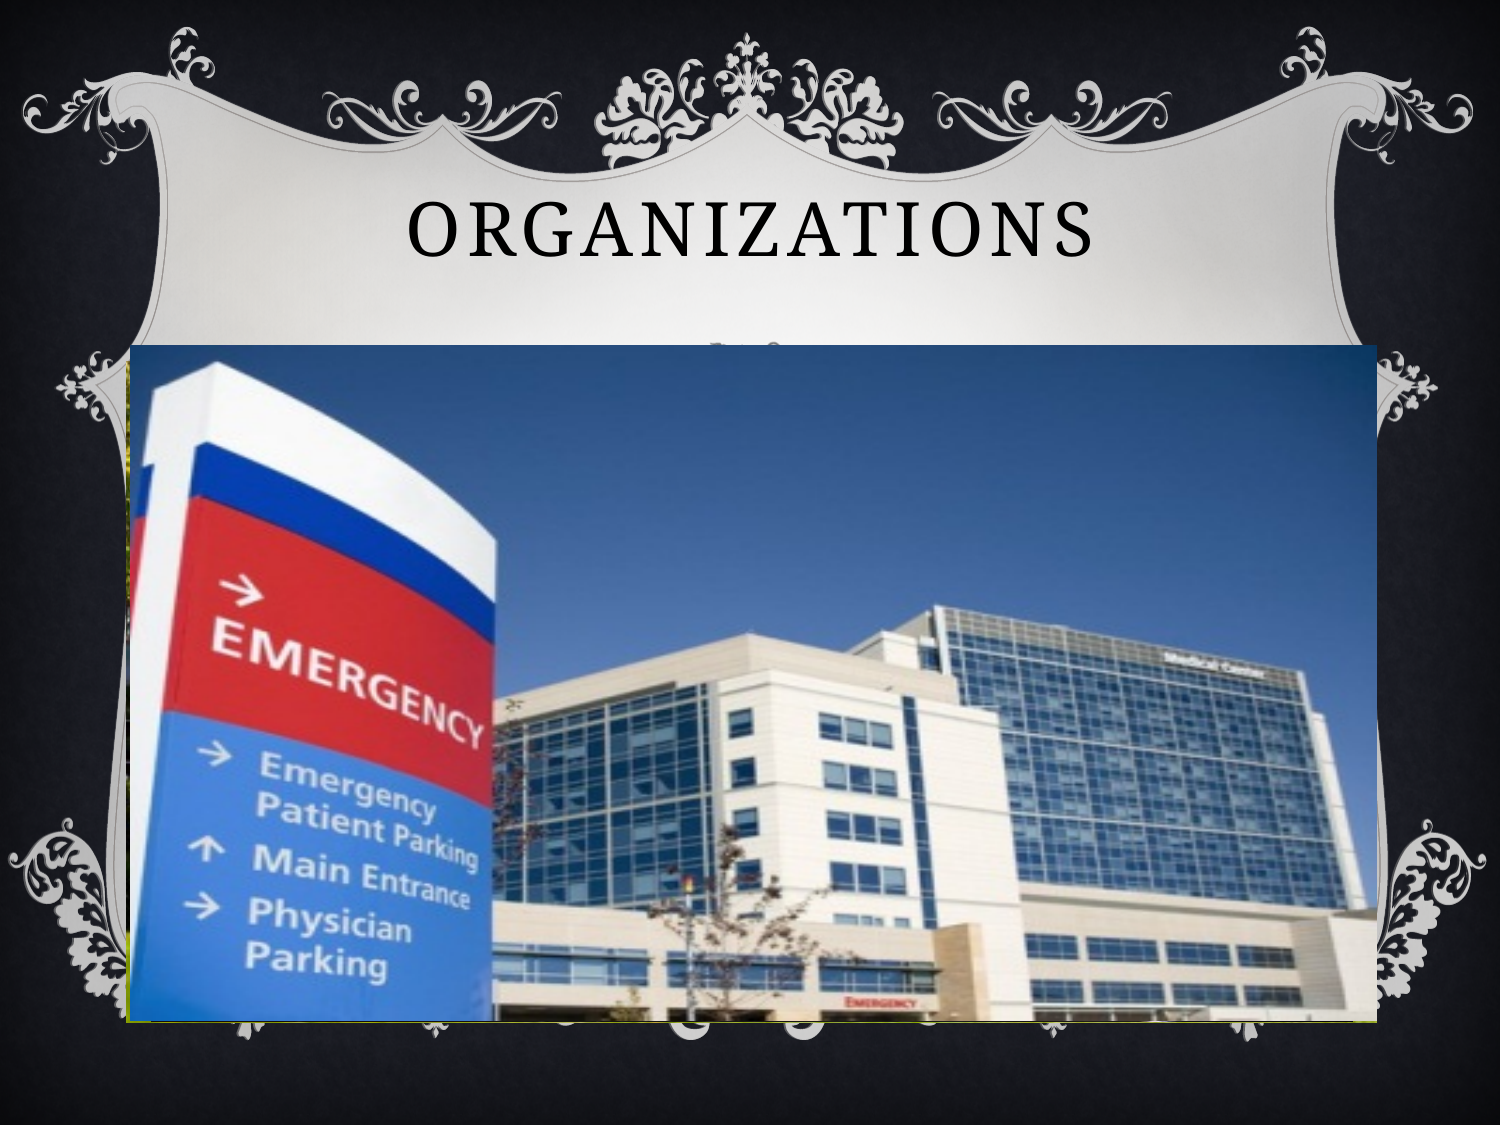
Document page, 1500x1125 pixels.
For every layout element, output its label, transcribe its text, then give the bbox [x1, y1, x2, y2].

picture [0, 0, 1500, 265]
picture [0, 344, 1500, 1125]
title organizations [225, 172, 1275, 279]
